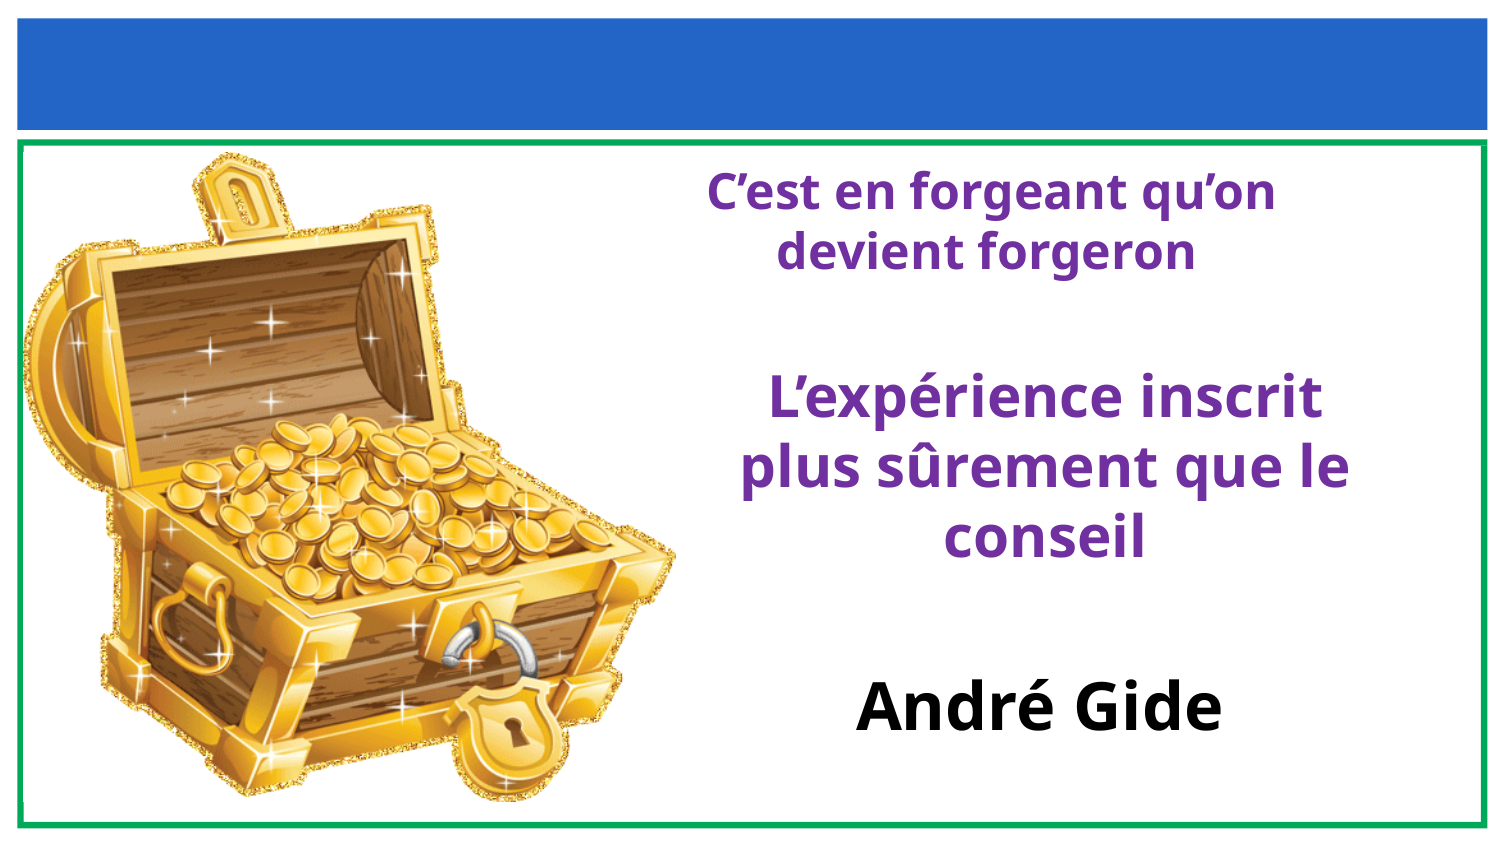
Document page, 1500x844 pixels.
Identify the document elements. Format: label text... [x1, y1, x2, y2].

picture [23, 152, 676, 803]
text_box André Gide [841, 656, 1239, 751]
text_box L’expérience inscrit plus sûrement que le conseil [703, 351, 1388, 577]
text_box C’est en forgeant qu’on devient forgeron [677, 152, 1388, 333]
